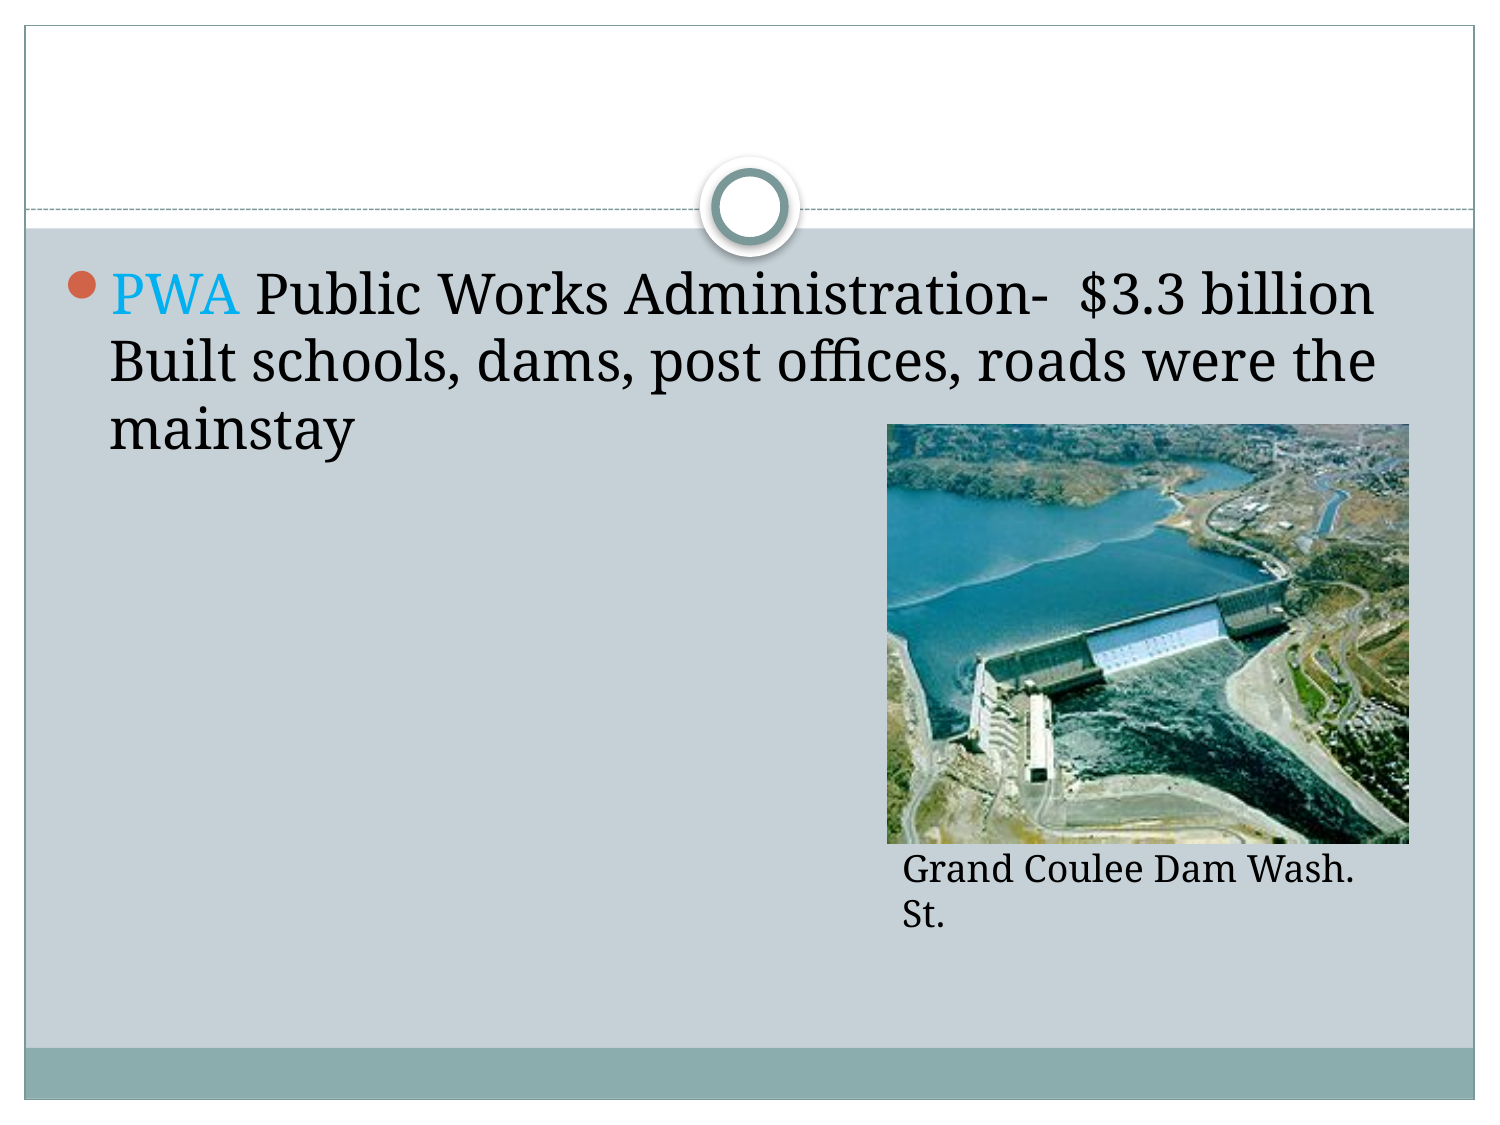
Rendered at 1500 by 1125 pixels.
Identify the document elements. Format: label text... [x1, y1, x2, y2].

picture [887, 424, 1409, 844]
list PWA Public Works Administration- $3.3 billion Built schools, dams, post offices, roads were the mainstay [49, 250, 1445, 1001]
text_box Grand Coulee Dam Wash. St. [887, 850, 1413, 943]
